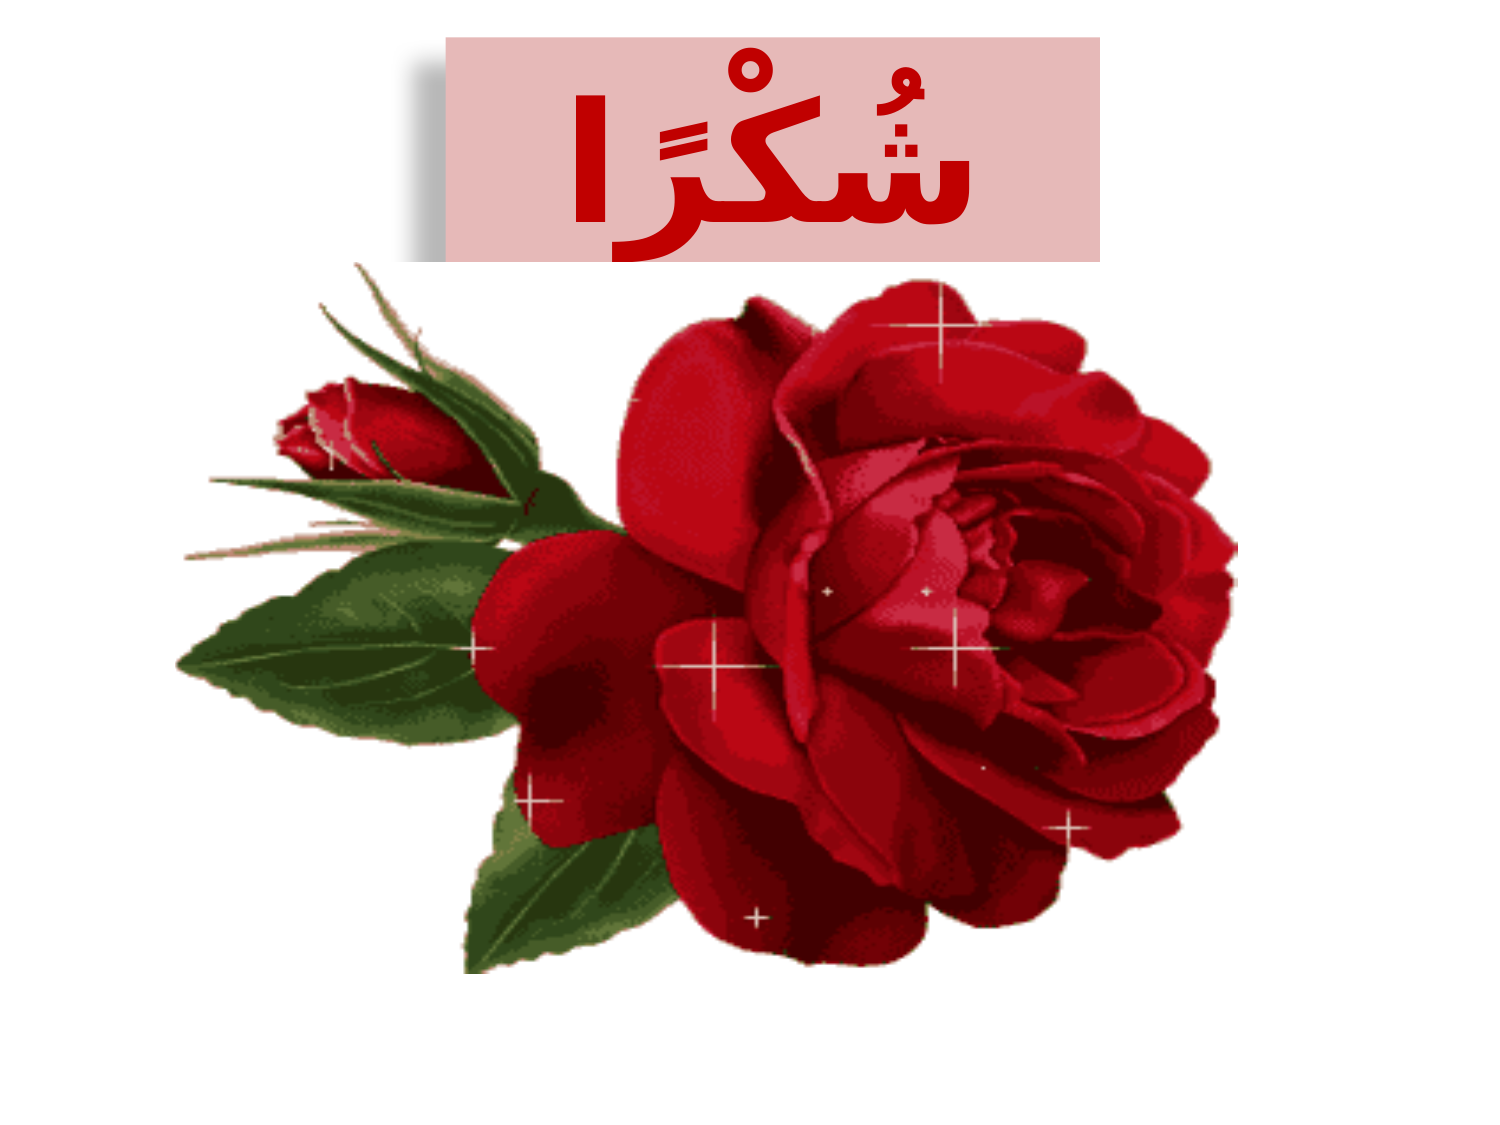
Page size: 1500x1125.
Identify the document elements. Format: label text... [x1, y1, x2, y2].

picture [175, 262, 1238, 974]
text_box شُكْرًا [445, 37, 1100, 260]
